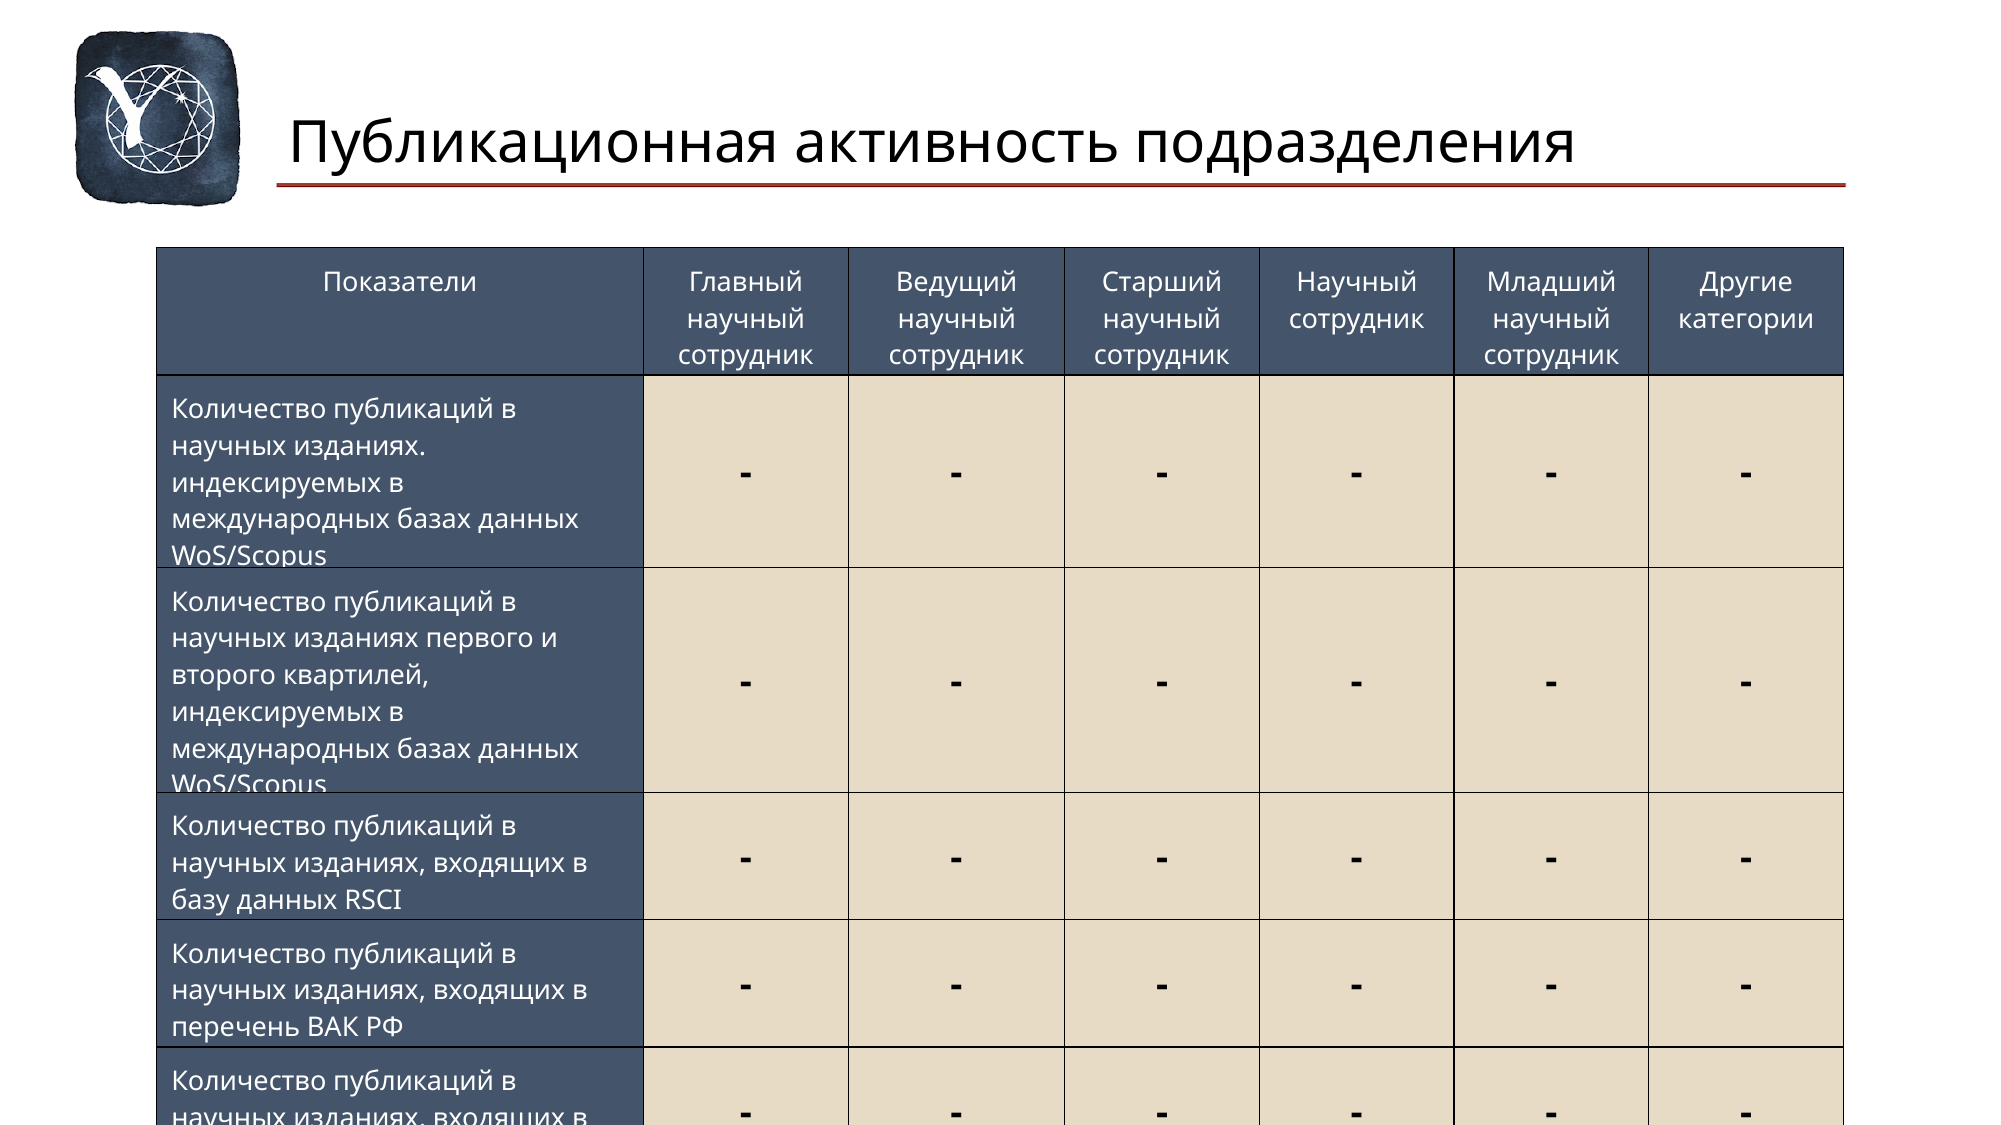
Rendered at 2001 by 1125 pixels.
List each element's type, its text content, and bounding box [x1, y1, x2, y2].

table_cell - [644, 568, 848, 792]
picture [0, 0, 2001, 1125]
table_cell - [849, 793, 1064, 919]
table_header Ведущий научный сотрудник [849, 248, 1064, 374]
table_header Младший научный сотрудник [1455, 248, 1648, 374]
table_cell - [1455, 1048, 1648, 1125]
table_cell - [1065, 793, 1259, 919]
table_cell - [1260, 920, 1453, 1046]
table_cell - [644, 920, 848, 1046]
table_cell - [1649, 376, 1843, 567]
table_cell Количество публикаций в научных изданиях, входящих в базу данных RSCI [157, 793, 643, 919]
table_cell - [1455, 793, 1648, 919]
table_cell - [1065, 376, 1259, 567]
table_cell - [1455, 568, 1648, 792]
table_cell - [1455, 376, 1648, 567]
table_cell - [1649, 793, 1843, 919]
table_cell - [1260, 793, 1453, 919]
table_cell - [1065, 920, 1259, 1046]
table_cell Количество публикаций в научных изданиях, входящих в перечень ВАК РФ [157, 920, 643, 1046]
table_cell - [644, 1048, 848, 1125]
table_cell - [849, 568, 1064, 792]
table_cell - [1260, 1048, 1453, 1125]
table_cell Количество публикаций в научных изданиях первого и второго квартилей, индексируемых в международных базах данных WoS/Scopus [157, 568, 643, 792]
table_header Другие категории [1649, 248, 1843, 374]
text_box Публикационная активность подразделения [273, 96, 1612, 182]
table_cell Количество публикаций в научных изданиях, входящих в базу данных РИНЦ [157, 1048, 643, 1125]
table_cell - [1649, 920, 1843, 1046]
table_cell - [849, 376, 1064, 567]
table_header Показатели [157, 248, 643, 374]
table_cell - [1455, 920, 1648, 1046]
table_cell Количество публикаций в научных изданиях. индексируемых в международных базах данных WoS/Scopus [157, 376, 643, 567]
table_header Главный научный сотрудник [644, 248, 848, 374]
table_cell - [849, 1048, 1064, 1125]
table_cell - [1649, 568, 1843, 792]
table_header Старший научный сотрудник [1065, 248, 1259, 374]
table_cell - [1065, 1048, 1259, 1125]
table_cell - [644, 376, 848, 567]
table_header Научный сотрудник [1260, 248, 1453, 374]
table_cell - [1260, 568, 1453, 792]
table_cell - [644, 793, 848, 919]
table_cell - [1065, 568, 1259, 792]
table_cell - [1649, 1048, 1843, 1125]
table_cell - [849, 920, 1064, 1046]
table_cell - [1260, 376, 1453, 567]
